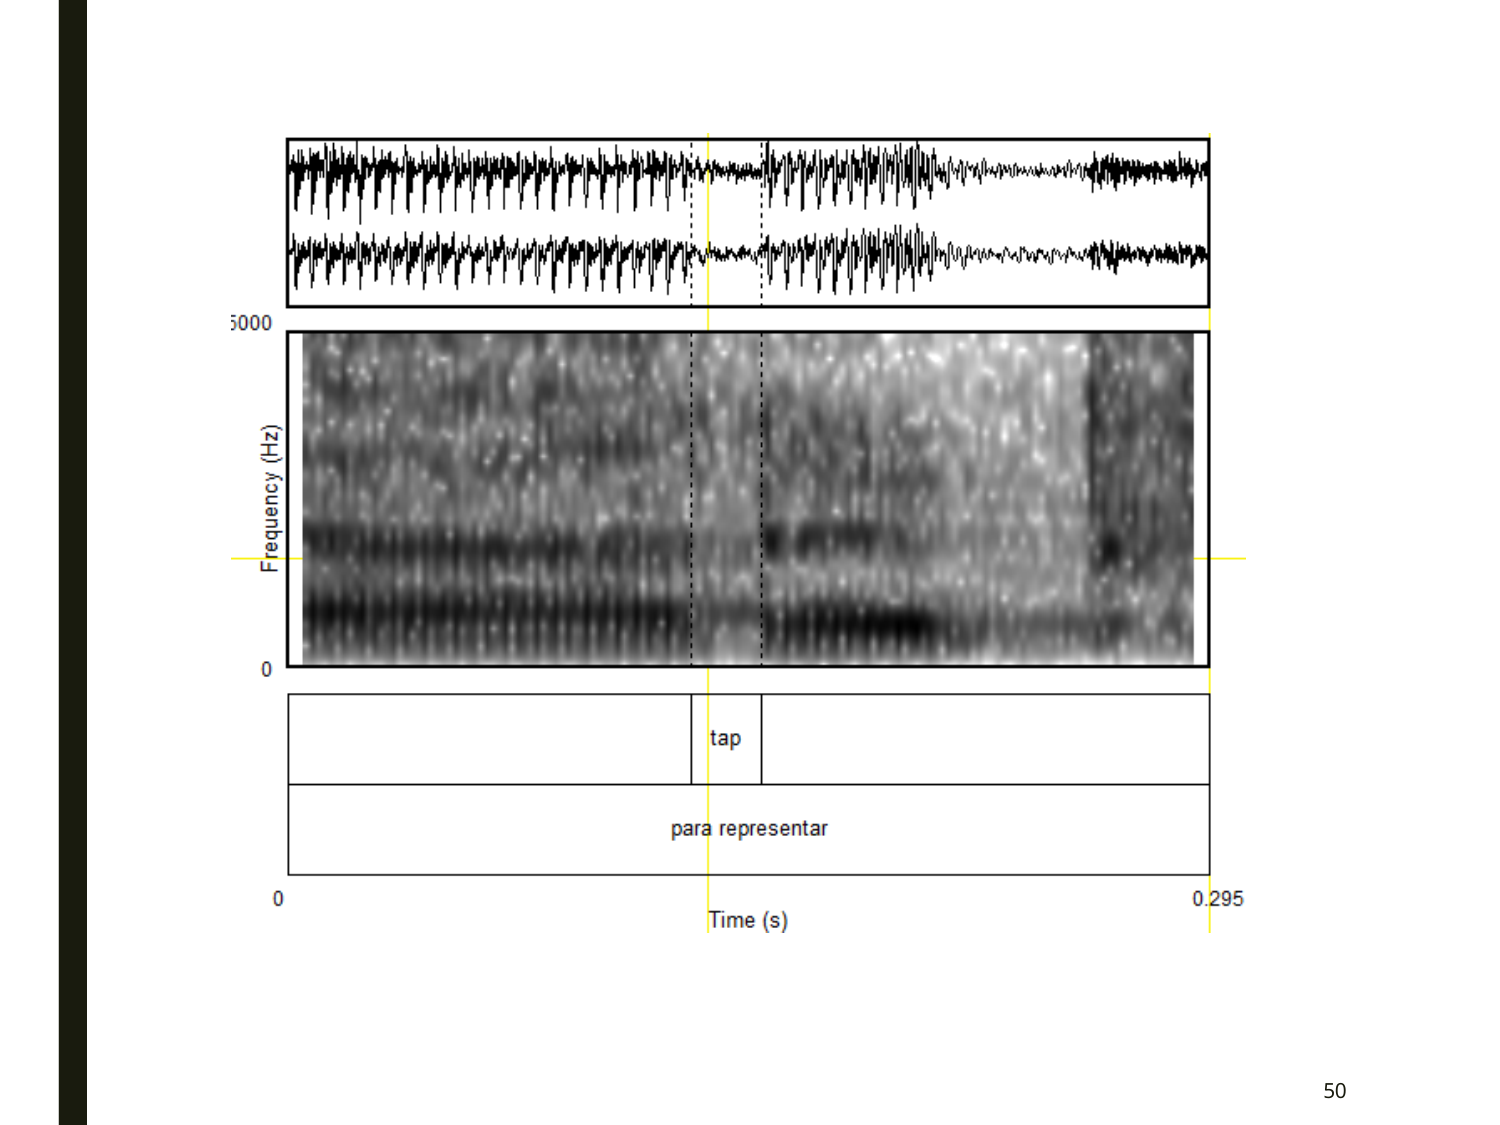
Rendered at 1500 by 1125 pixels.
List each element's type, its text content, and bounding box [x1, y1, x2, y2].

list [231, 133, 1246, 933]
slide_number 50 [1165, 1058, 1362, 1125]
